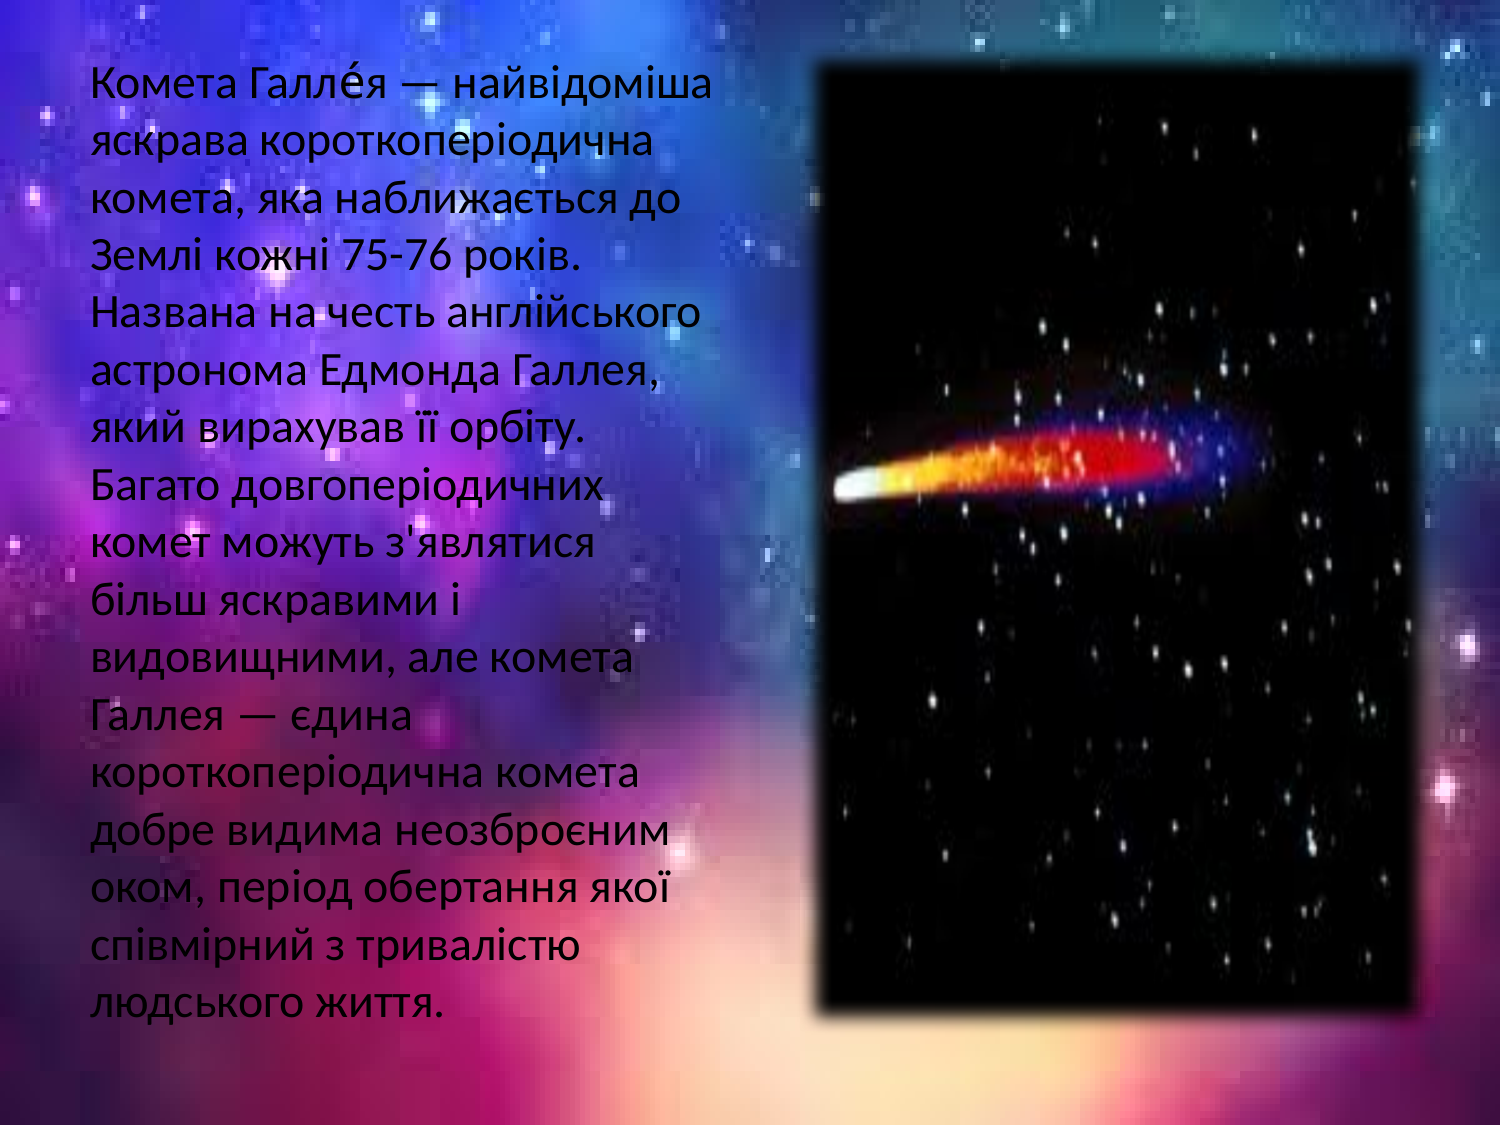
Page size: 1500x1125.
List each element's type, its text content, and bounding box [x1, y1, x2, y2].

list Комета Галле́я — найвідоміша яскрава короткоперіодична комета, яка наближається до Землі кожні 75-76 років. Названа на честь англійського астронома Едмонда Галлея, який вирахував її орбіту. Багато довгоперіодичних комет можуть з'являтися більш яскравими і видовищними, але комета Галлея — єдина короткоперіодична комета добре видима неозброєним оком, період обертання якої співмірний з тривалістю людського життя. [75, 42, 738, 1071]
picture [0, 0, 1500, 1125]
